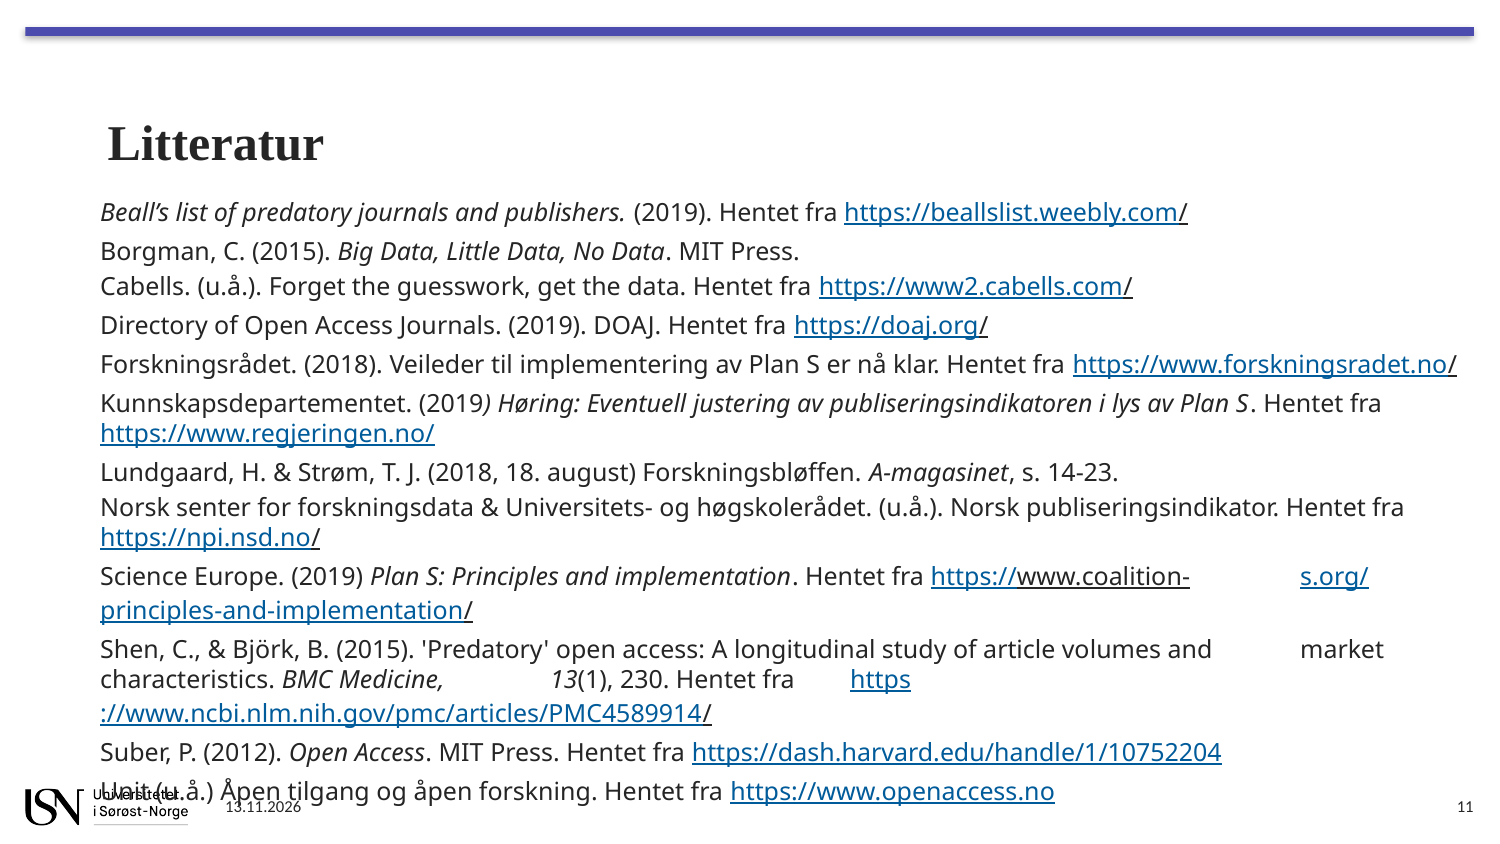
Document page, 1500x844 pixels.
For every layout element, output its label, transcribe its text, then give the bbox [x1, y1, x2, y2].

title Litteratur [107, 70, 1414, 196]
picture [3, 766, 210, 844]
list Beall’s list of predatory journals and publishers. (2019). Hentet fra https://beallslist.weebly.com/ Borgman, C. (2015). Big Data, Little Data, No Data. MIT Press. Cabells. (u.å.). Forget the guesswork, get the data. Hentet fra https://www2.cabells.com/ Directory of Open Access Journals. (2019). DOAJ. Hentet fra https://doaj.org/ Forskningsrådet. (2018). Veileder til implementering av Plan S er nå klar. Hentet fra https://www.forskningsradet.no/ Kunnskapsdepartementet. (2019) Høring: Eventuell justering av publiseringsindikatoren i lys av Plan S. Hentet fra https://www.regjeringen.no/ Lundgaard, H. & Strøm, T. J. (2018, 18. august) Forskningsbløffen. A-magasinet, s. 14-23. Norsk senter for forskningsdata & Universitets- og høgskolerådet. (u.å.). Norsk publiseringsindikator. Hentet fra https://npi.nsd.no/ Science Europe. (2019) Plan S: Principles and implementation. Hentet fra https://www.coalition- s.org/principles-and-implementation/ Shen, C., & Björk, B. (2015). 'Predatory' open access: A longitudinal study of article volumes and market characteristics. BMC Medicine, 13(1), 230. Hentet fra https://www.ncbi.nlm.nih.gov/pmc/articles/PMC4589914/ Suber, P. (2012). Open Access. MIT Press. Hentet fra https://dash.harvard.edu/handle/1/10752204 Unit (u.å.) Åpen tilgang og åpen forskning. Hentet fra https://www.openaccess.no [85, 196, 1474, 763]
slide_number 11 [1123, 793, 1474, 820]
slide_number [224, 793, 497, 820]
